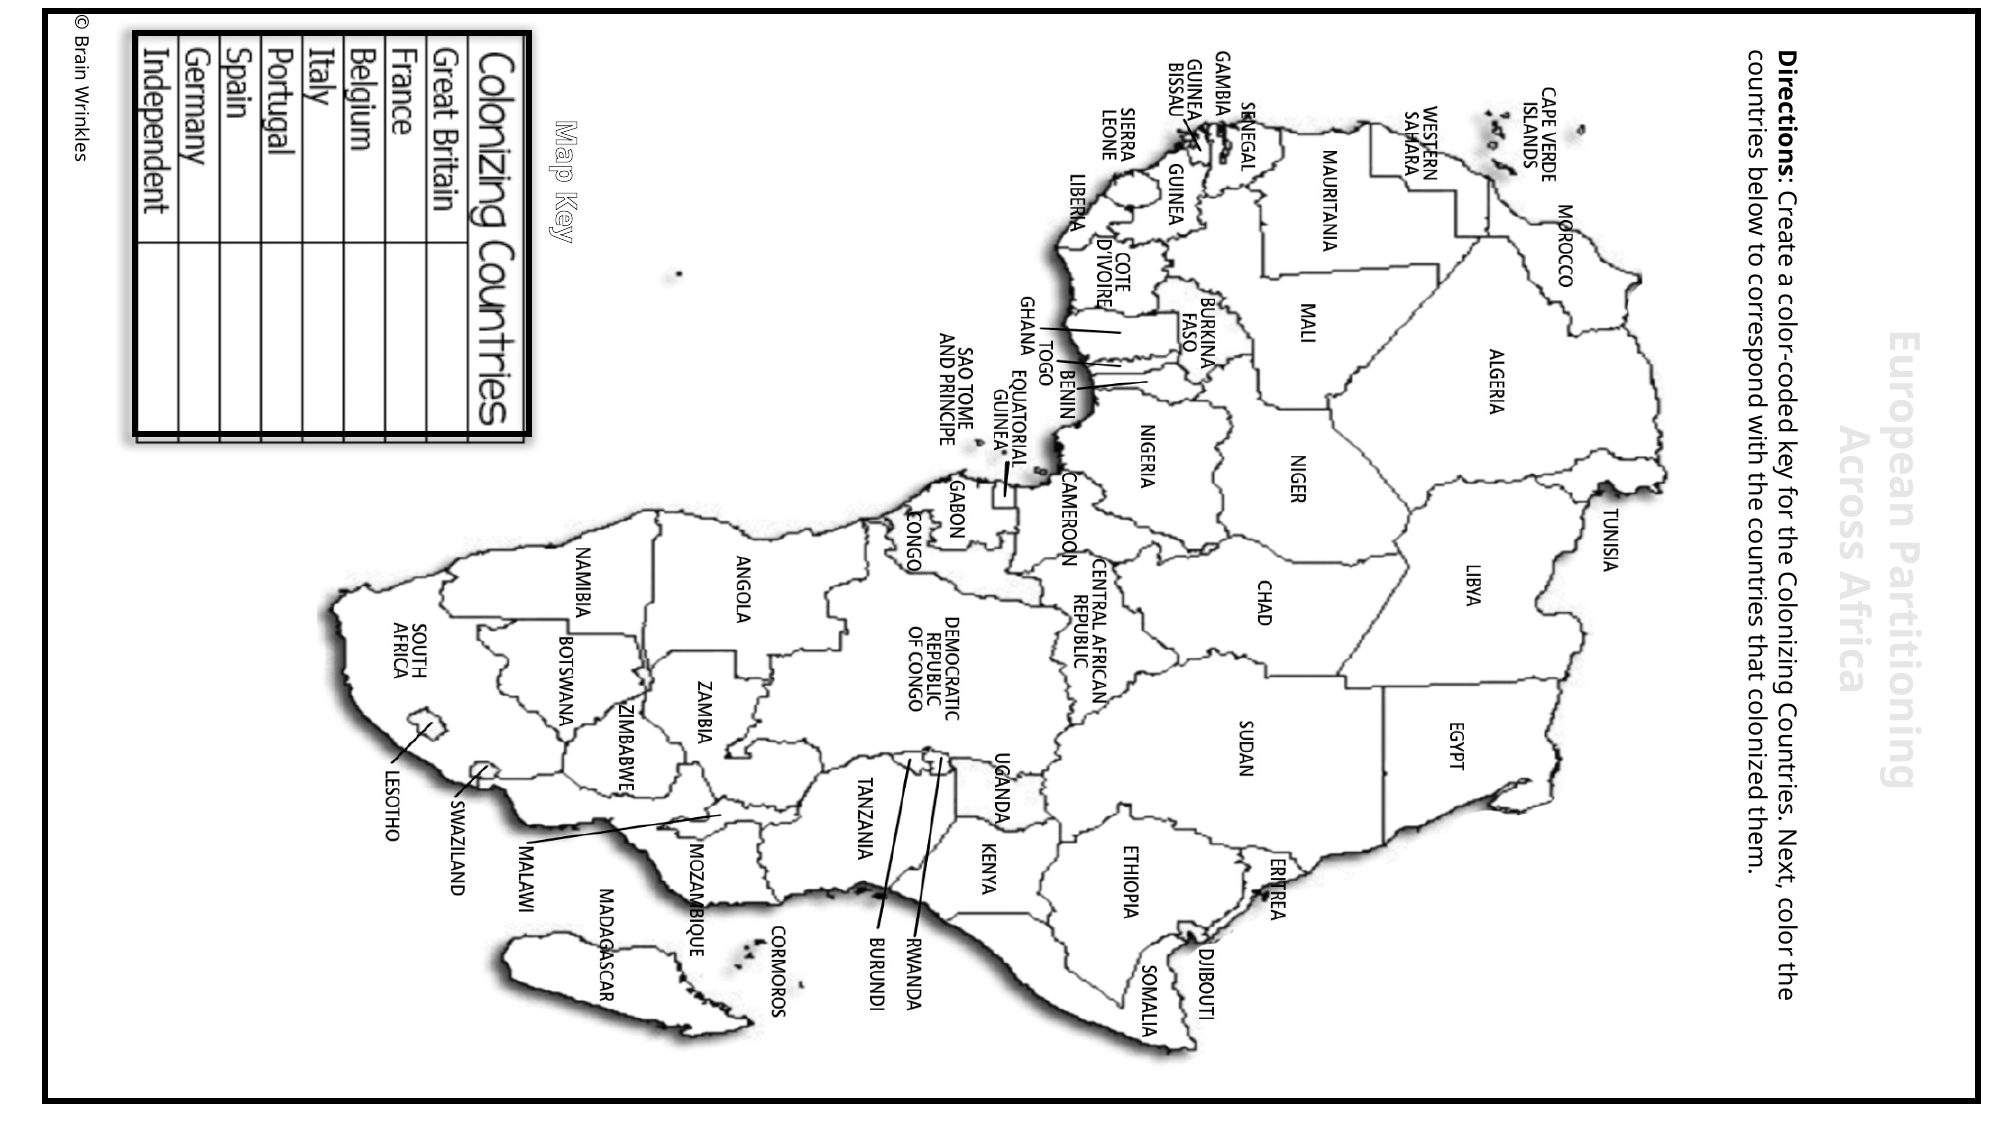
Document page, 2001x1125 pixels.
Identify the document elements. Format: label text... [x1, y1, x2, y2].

text_box [1524, 10, 1979, 1102]
picture [114, 0, 1524, 1125]
text_box [44, 10, 464, 1102]
text_box © Brain Wrinkles [64, 0, 102, 10]
